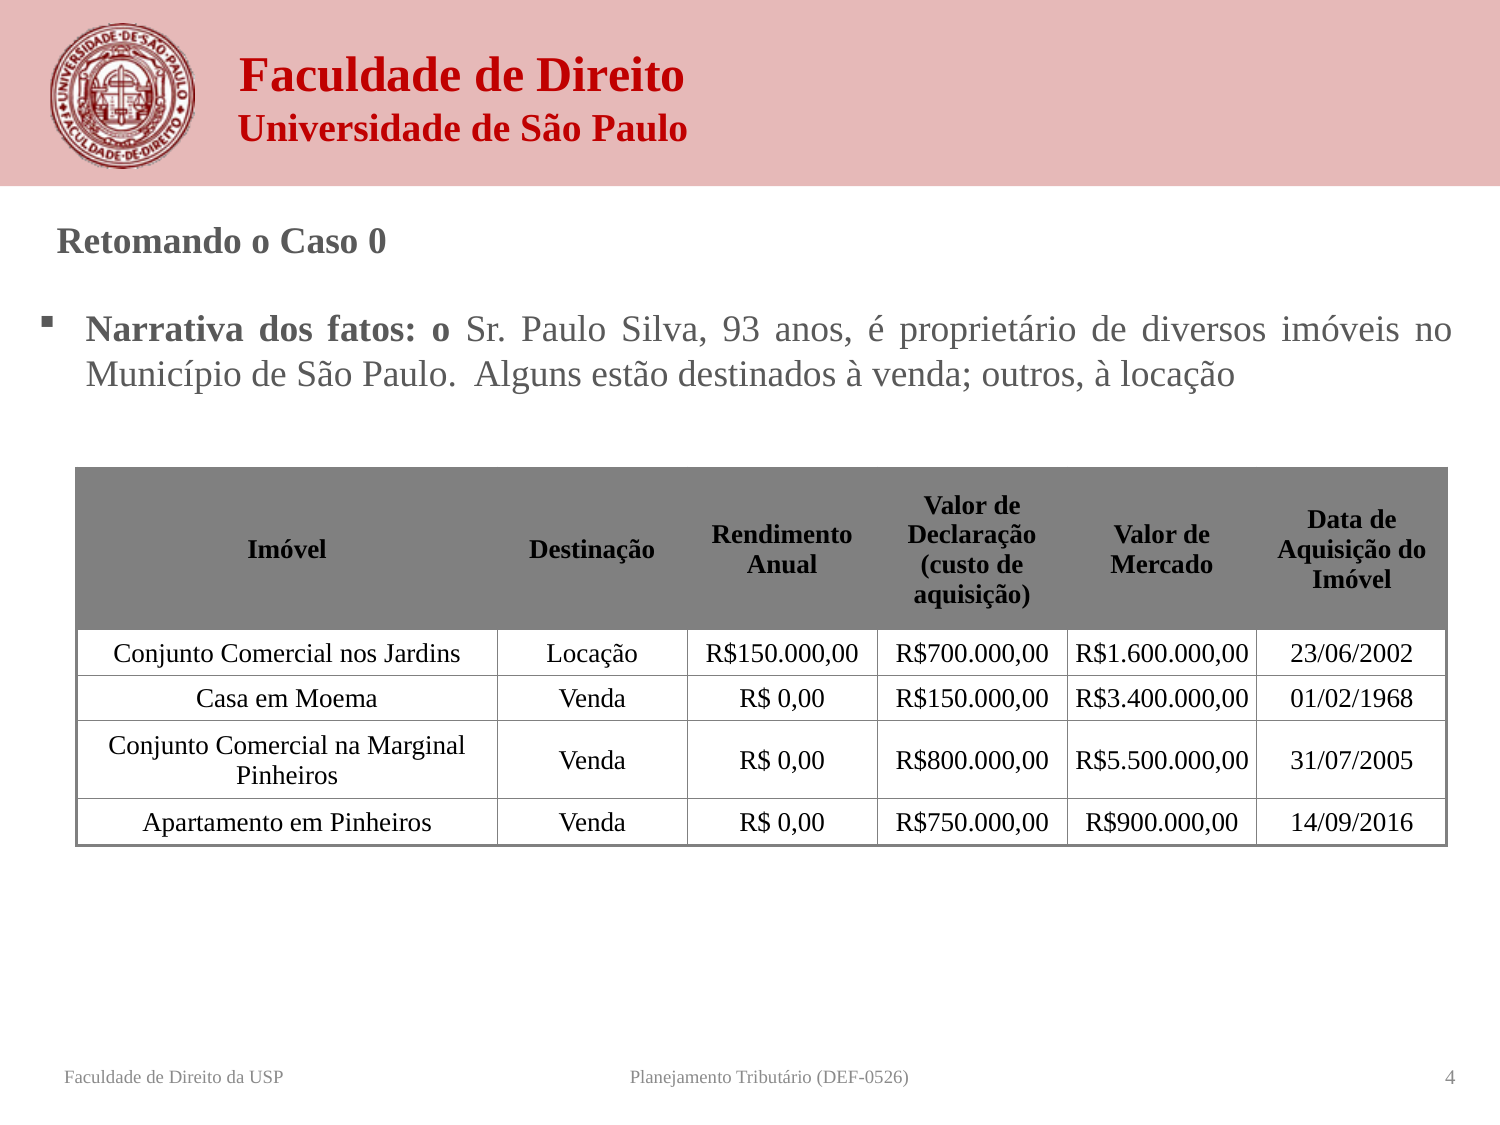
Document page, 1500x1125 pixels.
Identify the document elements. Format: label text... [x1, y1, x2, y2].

table_cell R$1.600.000,00 [1068, 630, 1256, 675]
table_cell R$900.000,00 [1068, 799, 1256, 844]
table_cell R$700.000,00 [878, 630, 1067, 675]
table_cell 31/07/2005 [1257, 721, 1445, 798]
table_cell Conjunto Comercial nos Jardins [78, 630, 497, 675]
table_cell Locação [498, 630, 687, 675]
table_cell R$3.400.000,00 [1068, 676, 1256, 720]
table_cell R$ 0,00 [688, 799, 877, 844]
table_cell R$ 0,00 [688, 676, 877, 720]
table_cell R$800.000,00 [878, 721, 1067, 798]
table_cell Casa em Moema [78, 676, 497, 720]
table_header Valor de Mercado [1068, 469, 1256, 629]
table_header Destinação [498, 469, 687, 629]
table_header Valor de Declaração (custo de aquisição) [878, 469, 1067, 629]
table_cell R$150.000,00 [688, 630, 877, 675]
table_cell Venda [498, 799, 687, 844]
table_cell R$150.000,00 [878, 676, 1067, 720]
text_box Narrativa dos fatos: o Sr. Paulo Silva, 93 anos, é proprietário de diversos imóveis no Município de São Paulo. Alguns estão destinados à venda; outros, à locação [23, 296, 1469, 455]
table_cell 23/06/2002 [1257, 630, 1445, 675]
table_header Imóvel [78, 469, 497, 629]
table_cell R$750.000,00 [878, 799, 1067, 844]
table_cell Venda [498, 721, 687, 798]
table_cell 01/02/1968 [1257, 676, 1445, 720]
text_box Retomando o Caso 0 [41, 199, 1472, 269]
table_header Rendimento Anual [688, 469, 877, 629]
table_cell Conjunto Comercial na Marginal Pinheiros [78, 721, 497, 798]
table_cell R$ 0,00 [688, 721, 877, 798]
table_cell R$5.500.000,00 [1068, 721, 1256, 798]
table_cell Venda [498, 676, 687, 720]
picture [49, 23, 195, 169]
table_header Data de Aquisição do Imóvel [1257, 469, 1445, 629]
table_cell 14/09/2016 [1257, 799, 1445, 844]
table_cell Apartamento em Pinheiros [78, 799, 497, 844]
